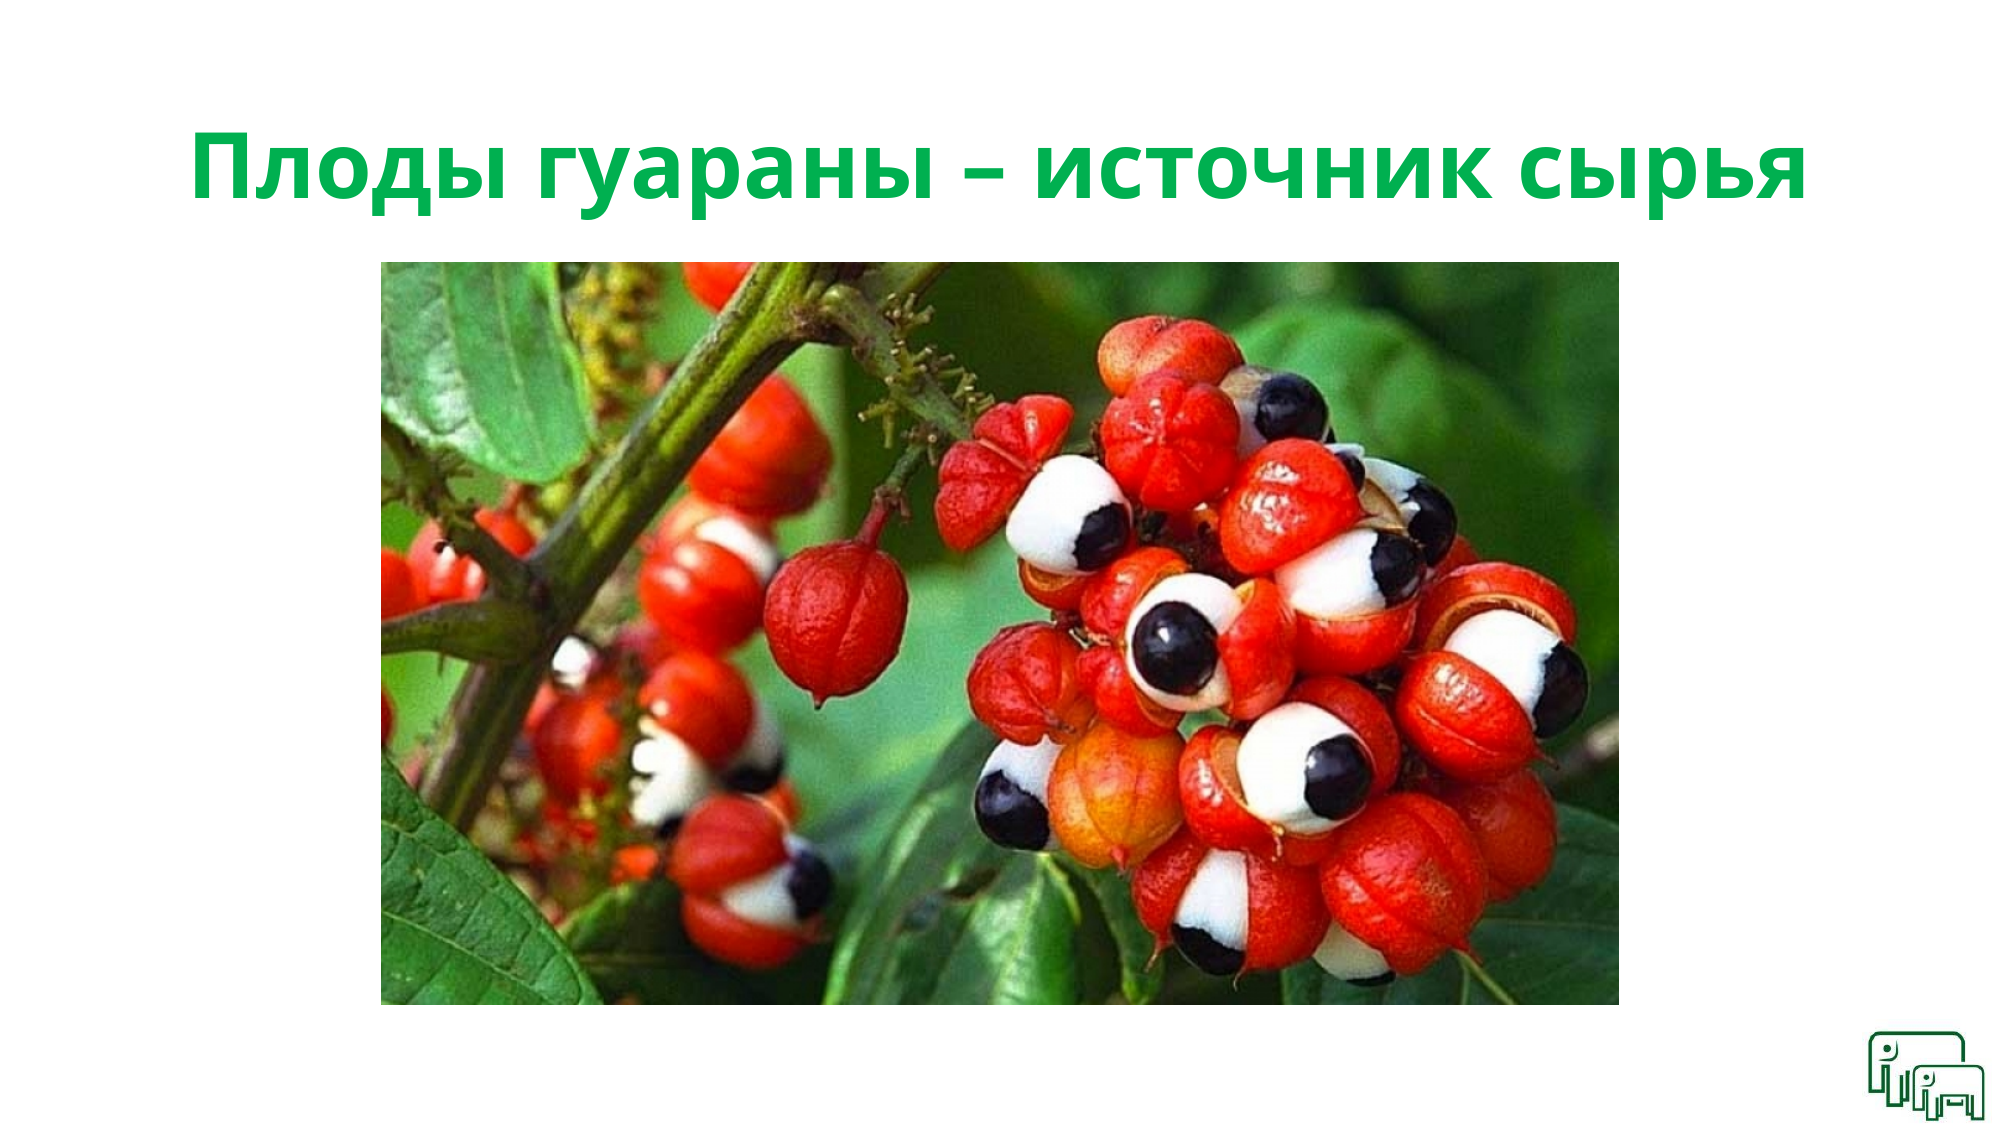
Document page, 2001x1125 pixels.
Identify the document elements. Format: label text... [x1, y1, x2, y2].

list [381, 262, 1619, 1005]
title Плоды гуараны – источник сырья [137, 59, 1863, 278]
picture [1862, 1019, 1992, 1125]
